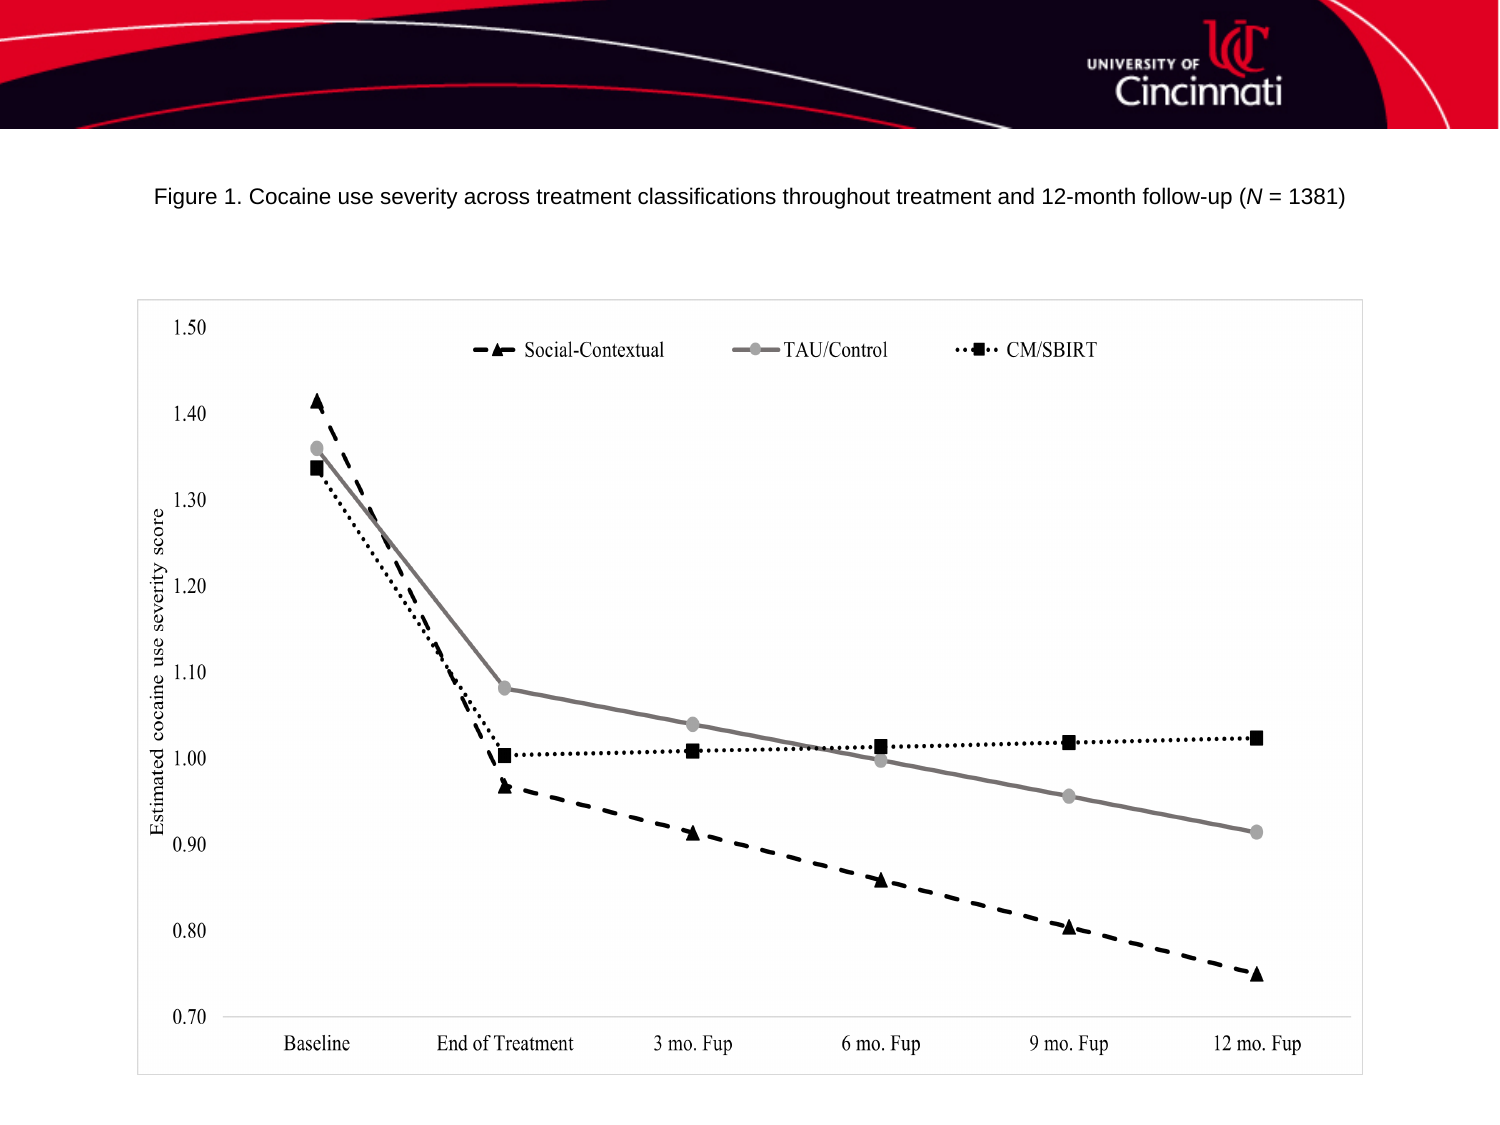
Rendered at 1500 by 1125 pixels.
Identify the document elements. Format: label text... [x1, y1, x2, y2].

title Figure 1. Cocaine use severity across treatment classifications throughout treatment and 12-month follow-up (N = 1381) [75, 137, 1425, 245]
picture [137, 299, 1363, 1076]
picture [0, 0, 1500, 129]
